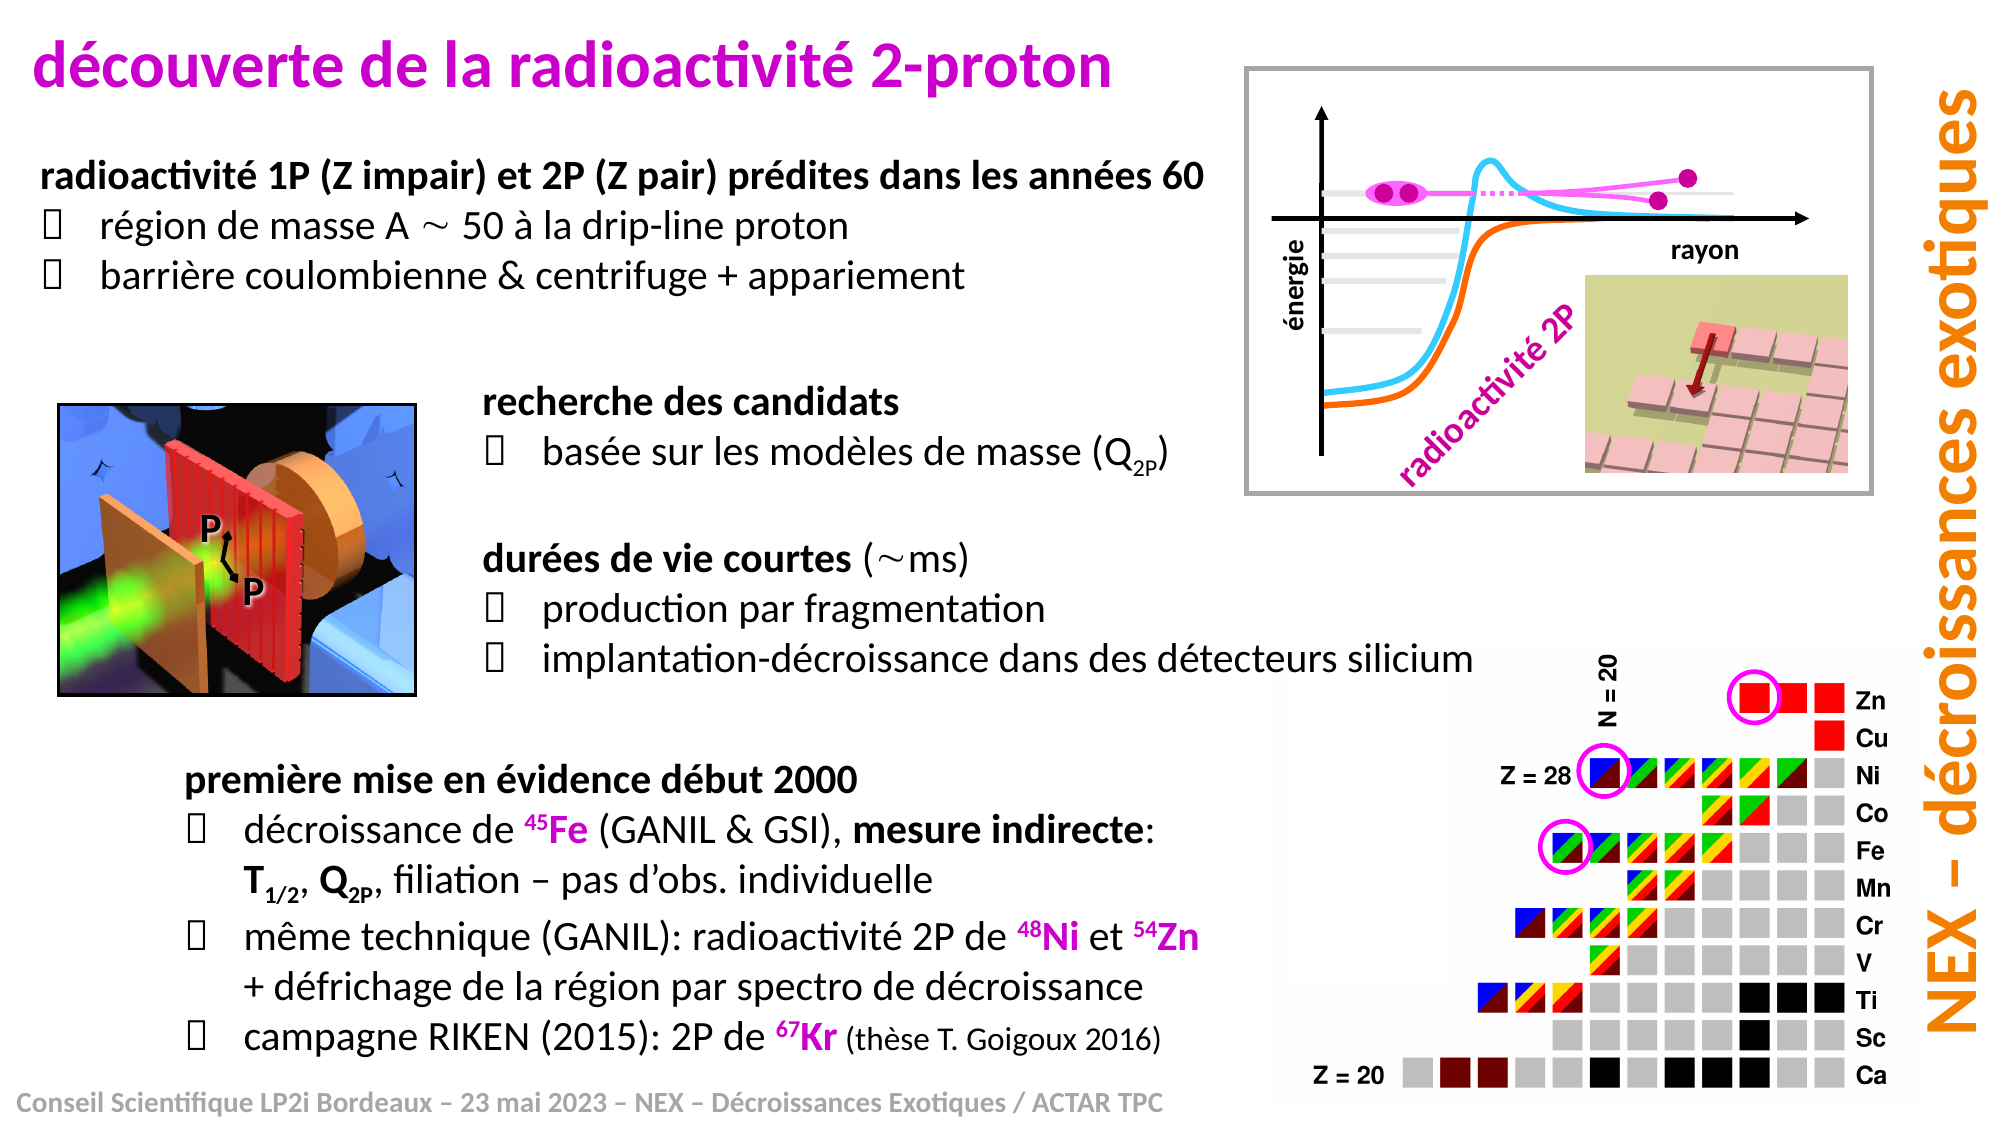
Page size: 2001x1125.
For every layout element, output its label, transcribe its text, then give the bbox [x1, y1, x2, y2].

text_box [1246, 68, 1872, 494]
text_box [59, 405, 415, 694]
text_box radioactivité 1P (Z impair) et 2P (Z pair) prédites dans les années 60  région de masse A  50 à la drip-line proton  barrière coulombienne & centrifuge + appariement [25, 140, 1221, 356]
text_box recherche des candidats  basée sur les modèles de masse (Q2P) durées de vie courtes (ms)  production par fragmentation  implantation-décroissance dans des détecteurs silicium [467, 366, 1490, 739]
text_box Conseil Scientifique LP2i Bordeaux – 23 mai 2023 – NEX – Décroissances Exotiques / ACTAR TPC [10, 1077, 1171, 1125]
text_box découverte de la radioactivité 2-proton [26, 15, 1121, 108]
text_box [1268, 641, 1924, 1110]
text_box NEX – décroissances exotiques [1893, 73, 1999, 1052]
text_box première mise en évidence début 2000  décroissance de 45Fe (GANIL & GSI), mesure indirecte: T1/2, Q2P, filiation – pas d’obs. individuelle  même technique (GANIL): radioactivité 2P de 48Ni et 54Zn + défrichage de la région par spectro de décroissance  campagne RIKEN (2015): 2P de 67Kr (thèse T. Goigoux 2016) [169, 744, 1216, 1066]
